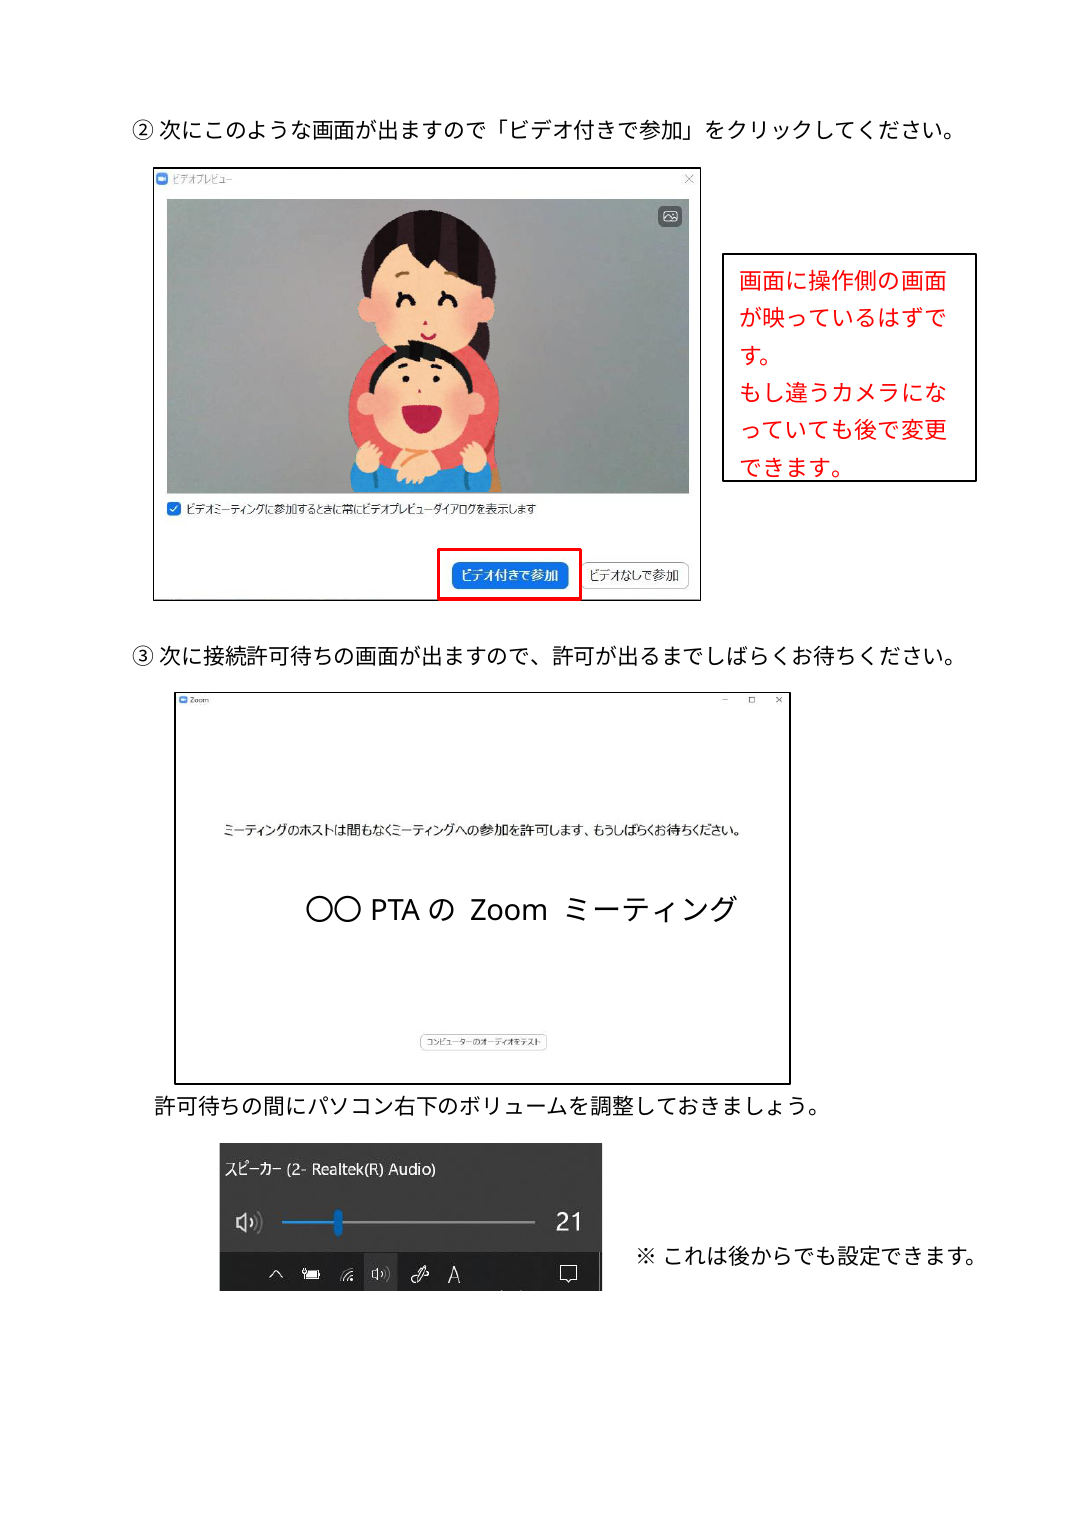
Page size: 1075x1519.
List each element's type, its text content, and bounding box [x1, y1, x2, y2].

text_box ②次にこのような画面が出ますので「ビデオ付きで参加」をクリックしてください。 [130, 114, 967, 144]
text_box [152, 166, 702, 602]
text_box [219, 1142, 603, 1291]
text_box 〇〇PTAのZoom ミーティング [174, 692, 791, 1085]
text_box 許可待ちの間にパソコン右下のボリュームを調整しておきましょう。 [152, 1090, 836, 1119]
text_box 画面に操作側の画面 が映っているはずで す。 もし違うカメラにな っていても後で変更 できます。 [723, 254, 976, 481]
text_box ③次に接続許可待ちの画面が出ますので、許可が出るまでしばらくお待ちください。 [130, 640, 967, 669]
text_box ※これは後からでも設定できます。 [633, 1240, 989, 1269]
